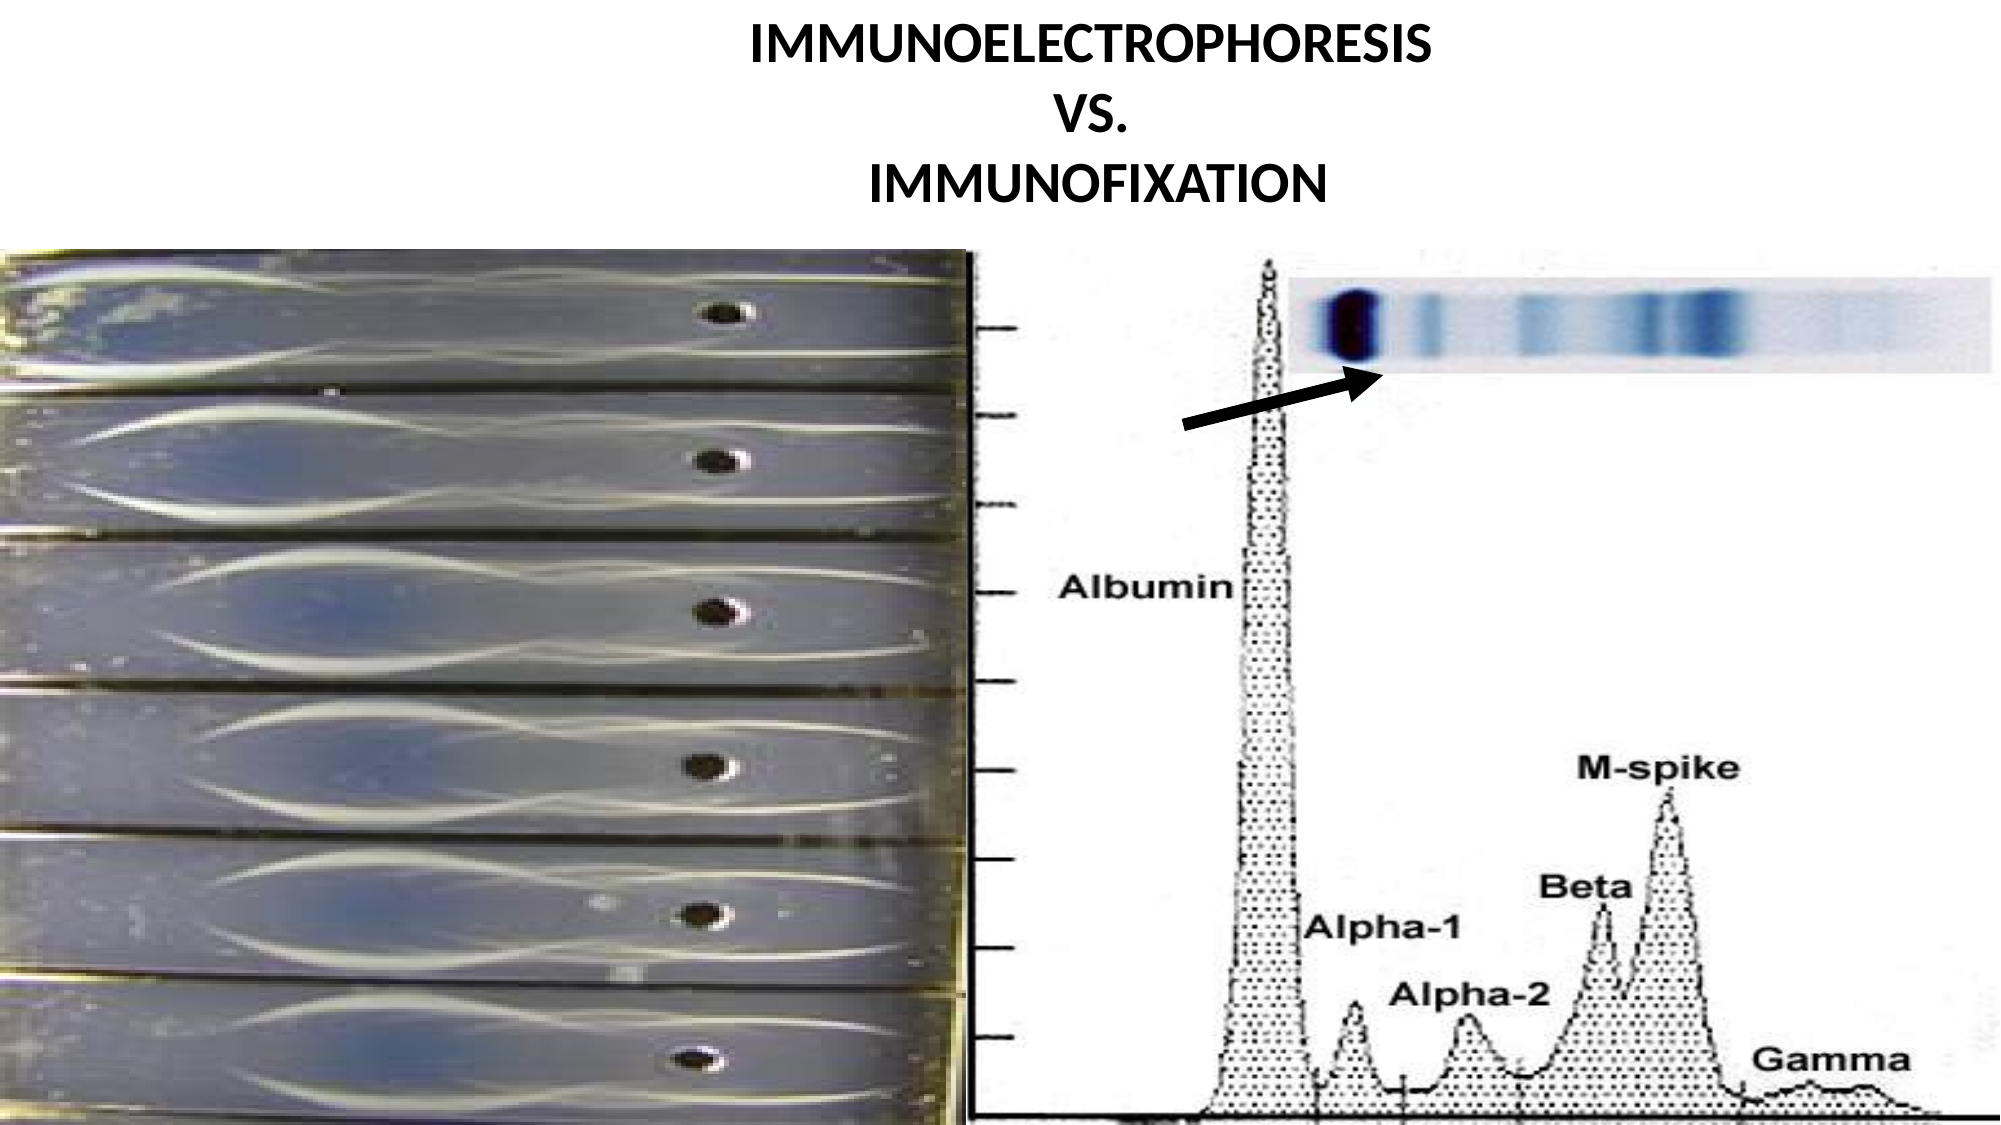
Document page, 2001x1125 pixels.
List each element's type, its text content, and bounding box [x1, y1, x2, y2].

picture [0, 249, 2000, 1125]
text_box IMMUNOELECTROPHORESIS VS. IMMUNOFIXATION [429, 0, 1767, 222]
